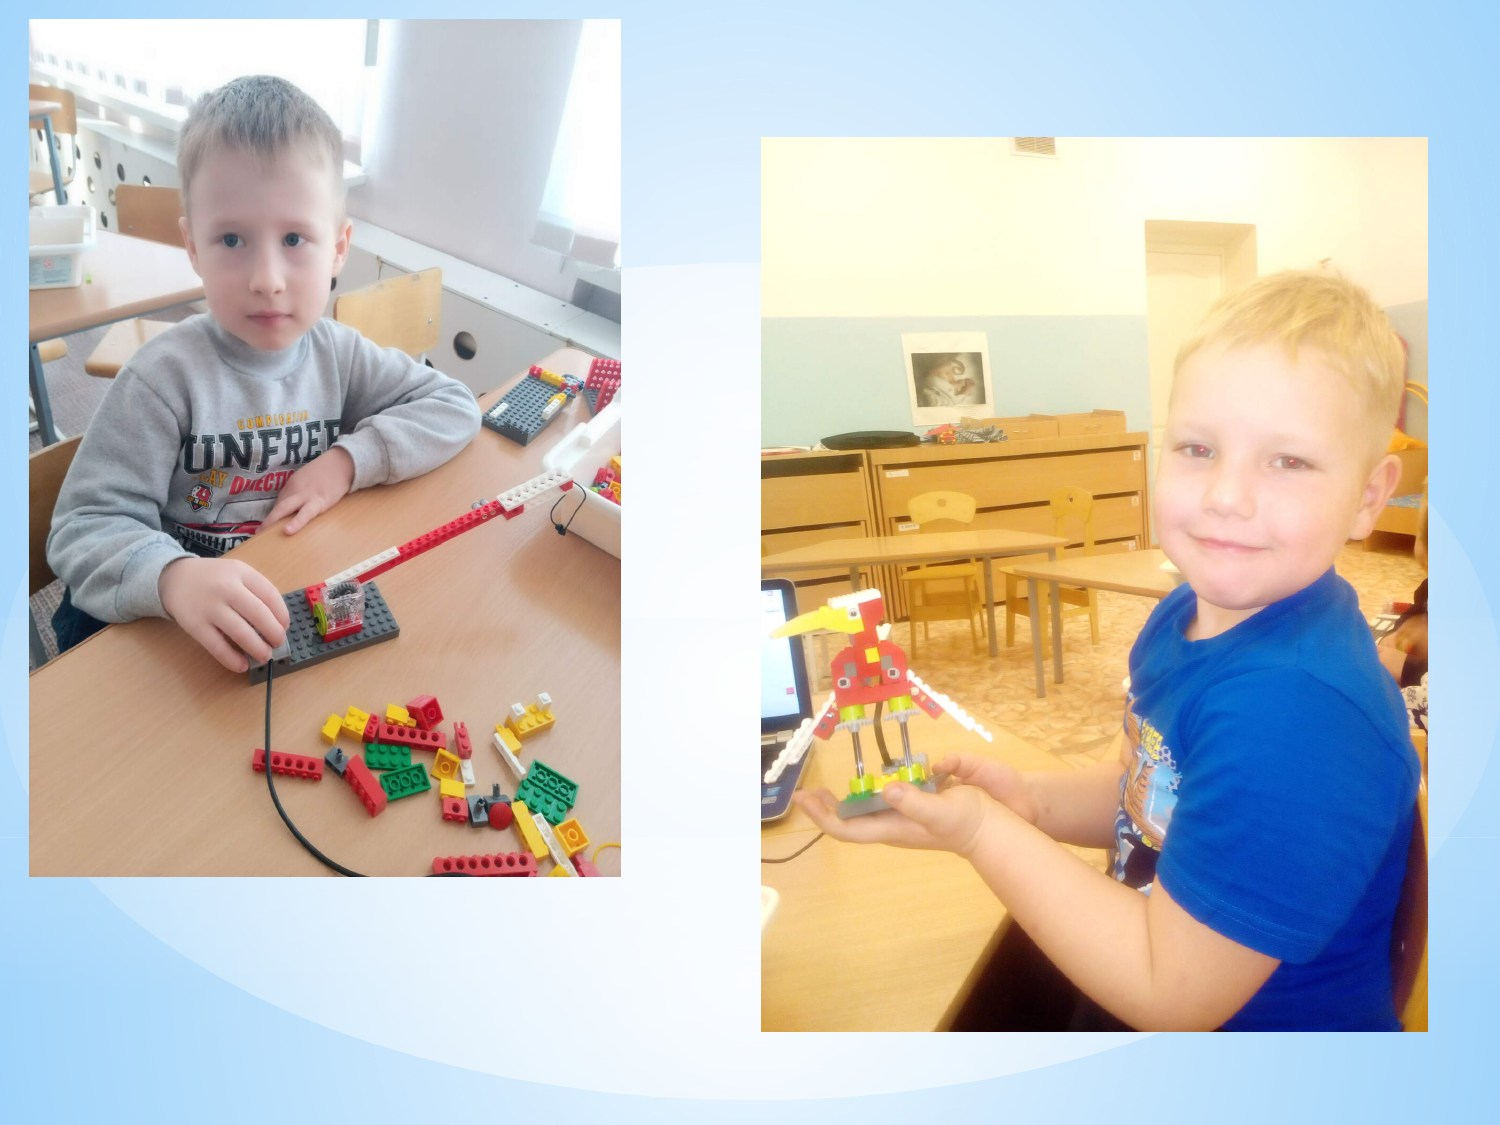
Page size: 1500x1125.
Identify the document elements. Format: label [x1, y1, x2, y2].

picture [761, 136, 1428, 1032]
picture [29, 18, 621, 877]
